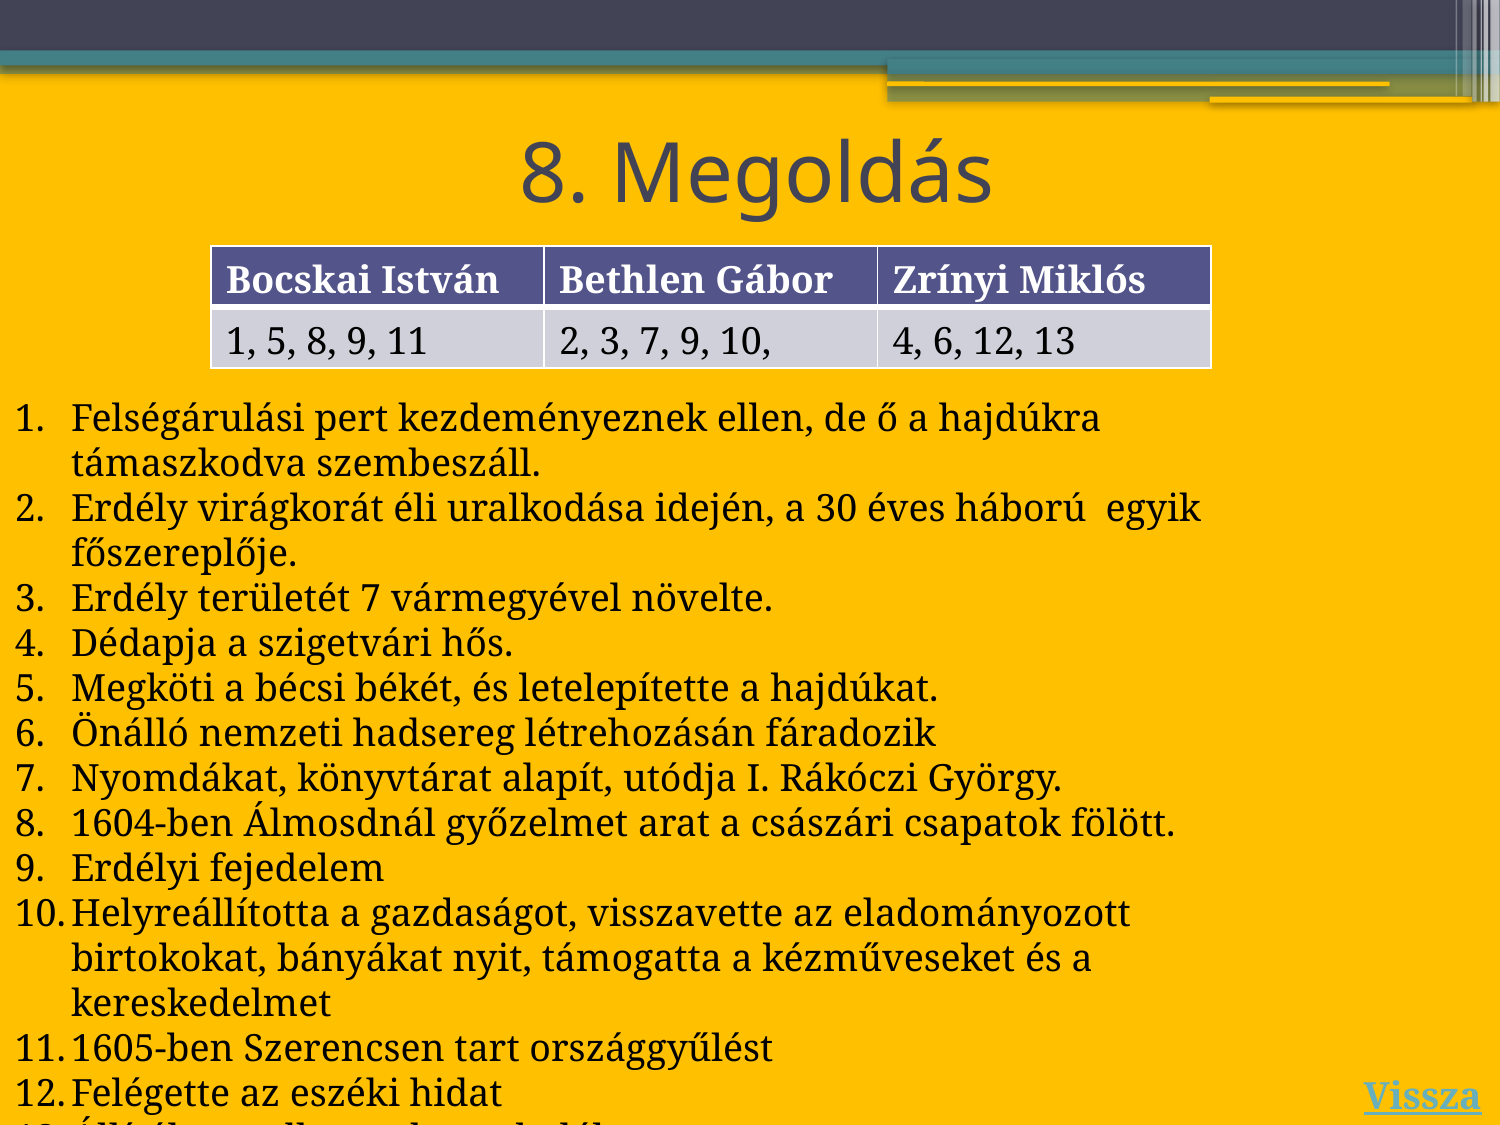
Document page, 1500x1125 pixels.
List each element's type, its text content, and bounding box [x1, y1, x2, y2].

title 8. Megoldás [82, 82, 1432, 257]
table_header Bocskai István [212, 247, 543, 304]
text_box Vissza [1348, 1064, 1497, 1125]
table_cell 1, 5, 8, 9, 11 [212, 310, 543, 367]
table_header Zrínyi Miklós [878, 247, 1210, 304]
table_cell 4, 6, 12, 13 [878, 310, 1210, 367]
text_box Felségárulási pert kezdeményeznek ellen, de ő a hajdúkra támaszkodva szembeszáll. Erdély virágkorát éli uralkodása idején, a 30 éves háború egyik főszereplője. Erdély területét 7 vármegyével növelte. Dédapja a szigetvári hős. Megköti a bécsi békét, és letelepítette a hajdúkat. Önálló nemzeti hadsereg létrehozásán fáradozik Nyomdákat, könyvtárat alapít, utódja I. Rákóczi György. 1604-ben Álmosdnál győzelmet arat a császári csapatok fölött. Erdélyi fejedelem Helyreállította a gazdaságot, visszavette az eladományozott birtokokat, bányákat nyit, támogatta a kézműveseket és a kereskedelmet 1605-ben Szerencsen tart országgyűlést Felégette az eszéki hidat Állítólag vadkan sebezte halálra [0, 386, 1301, 1125]
table_header Bethlen Gábor [545, 247, 877, 304]
table_cell 2, 3, 7, 9, 10, [545, 310, 877, 367]
